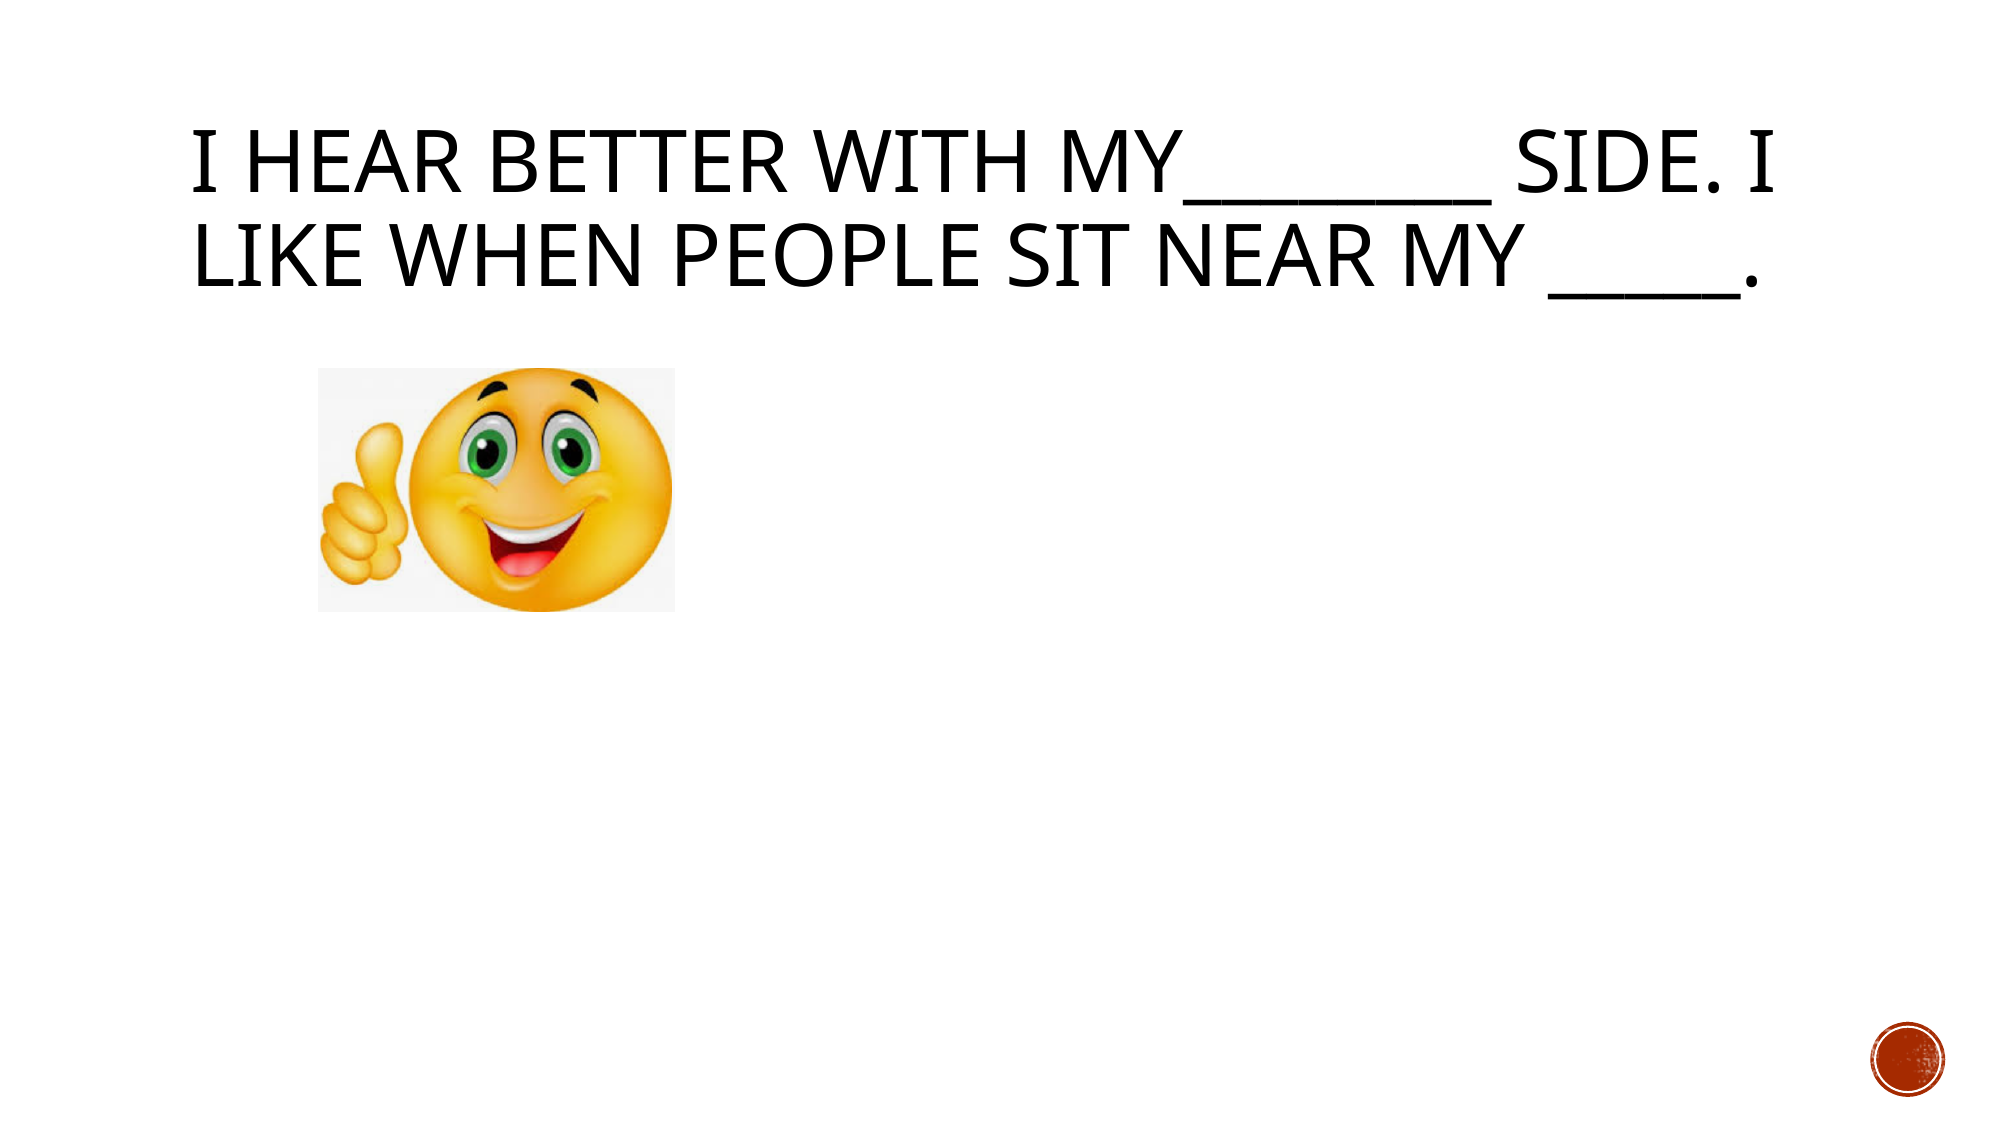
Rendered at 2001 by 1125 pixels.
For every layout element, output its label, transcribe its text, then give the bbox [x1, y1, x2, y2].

title I hear better with my________ side. I like when people sit near my _____. [175, 79, 1826, 344]
picture [317, 368, 691, 618]
